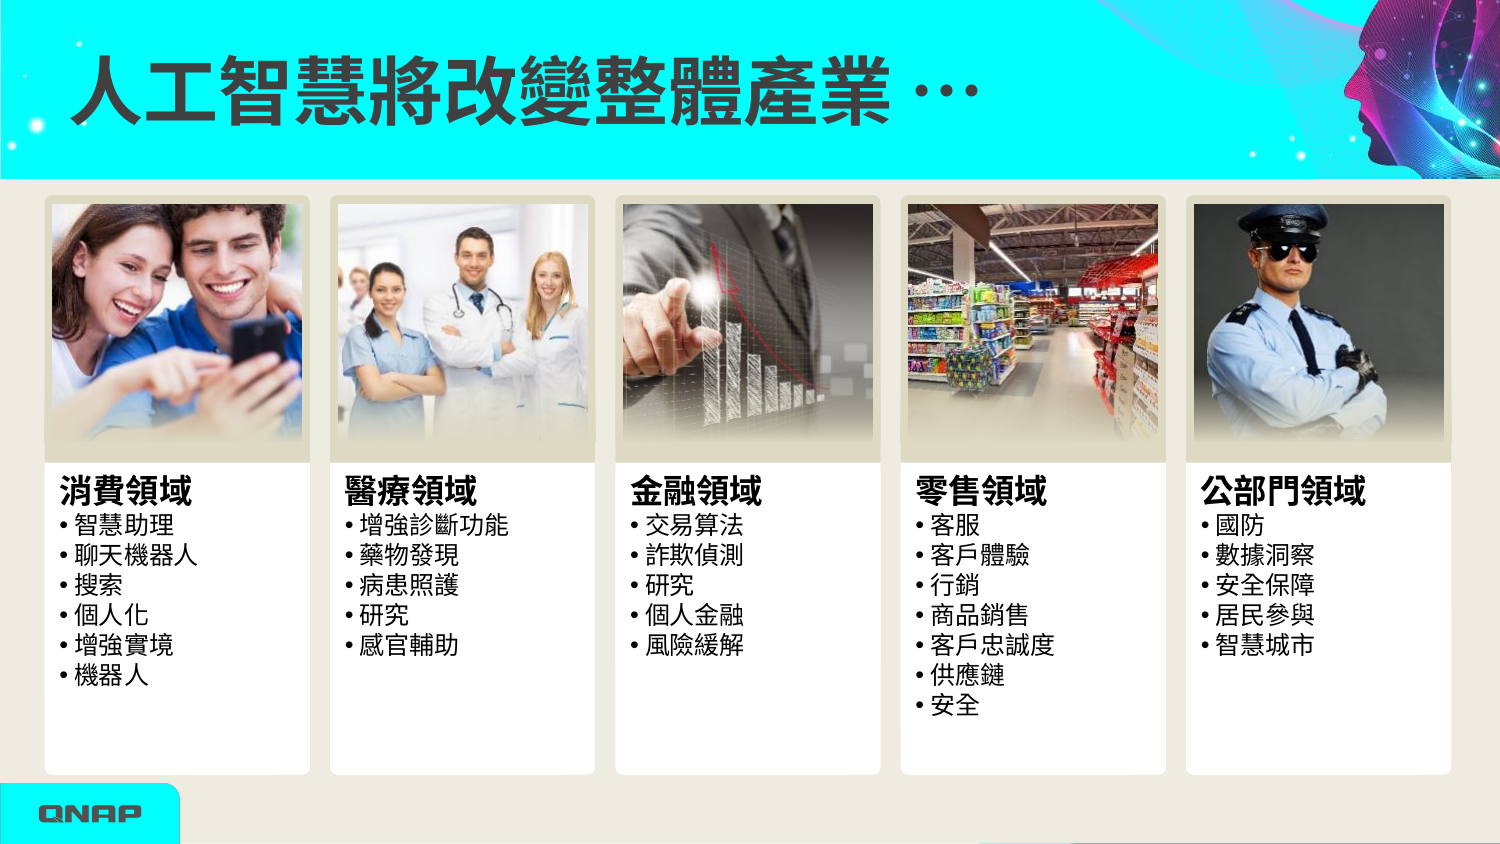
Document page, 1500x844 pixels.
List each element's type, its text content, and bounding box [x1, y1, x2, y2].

title 人工智慧將改變整體產業 … [53, 48, 1404, 130]
picture [0, 783, 180, 844]
picture [0, 0, 1500, 179]
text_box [44, 194, 311, 776]
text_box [1185, 194, 1452, 776]
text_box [615, 194, 881, 776]
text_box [900, 194, 1167, 776]
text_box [329, 194, 596, 776]
